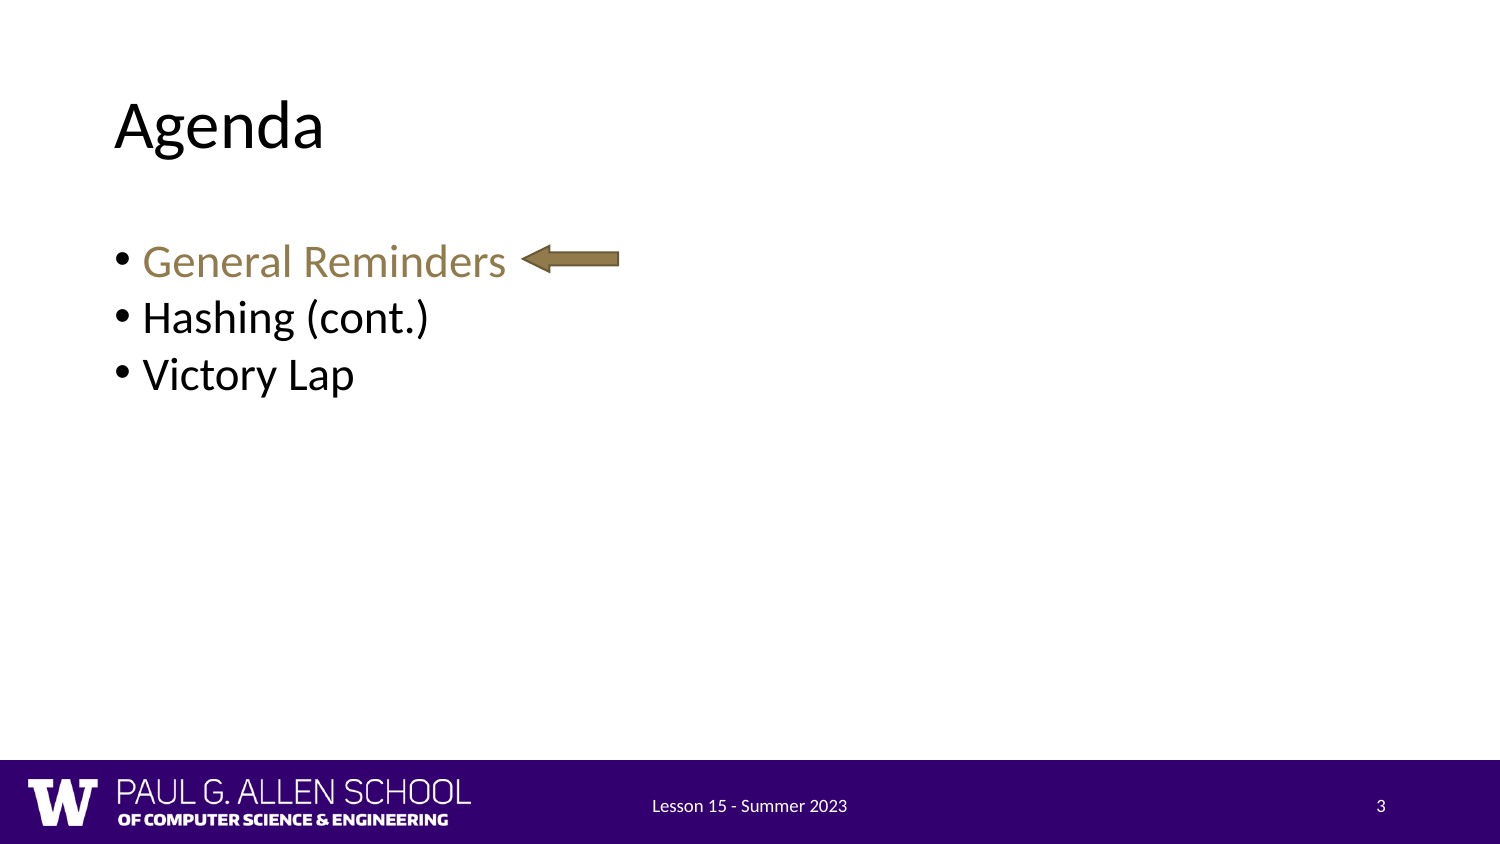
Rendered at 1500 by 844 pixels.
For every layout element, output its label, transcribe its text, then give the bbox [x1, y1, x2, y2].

picture [0, 760, 1500, 844]
slide_number 3 [1059, 782, 1397, 827]
text_box [522, 245, 619, 272]
list General Reminders Hashing (cont.) Victory Lap [103, 224, 1387, 752]
title Agenda [103, 44, 1397, 208]
footer Lesson 15 - Summer 2023 [496, 782, 1004, 827]
